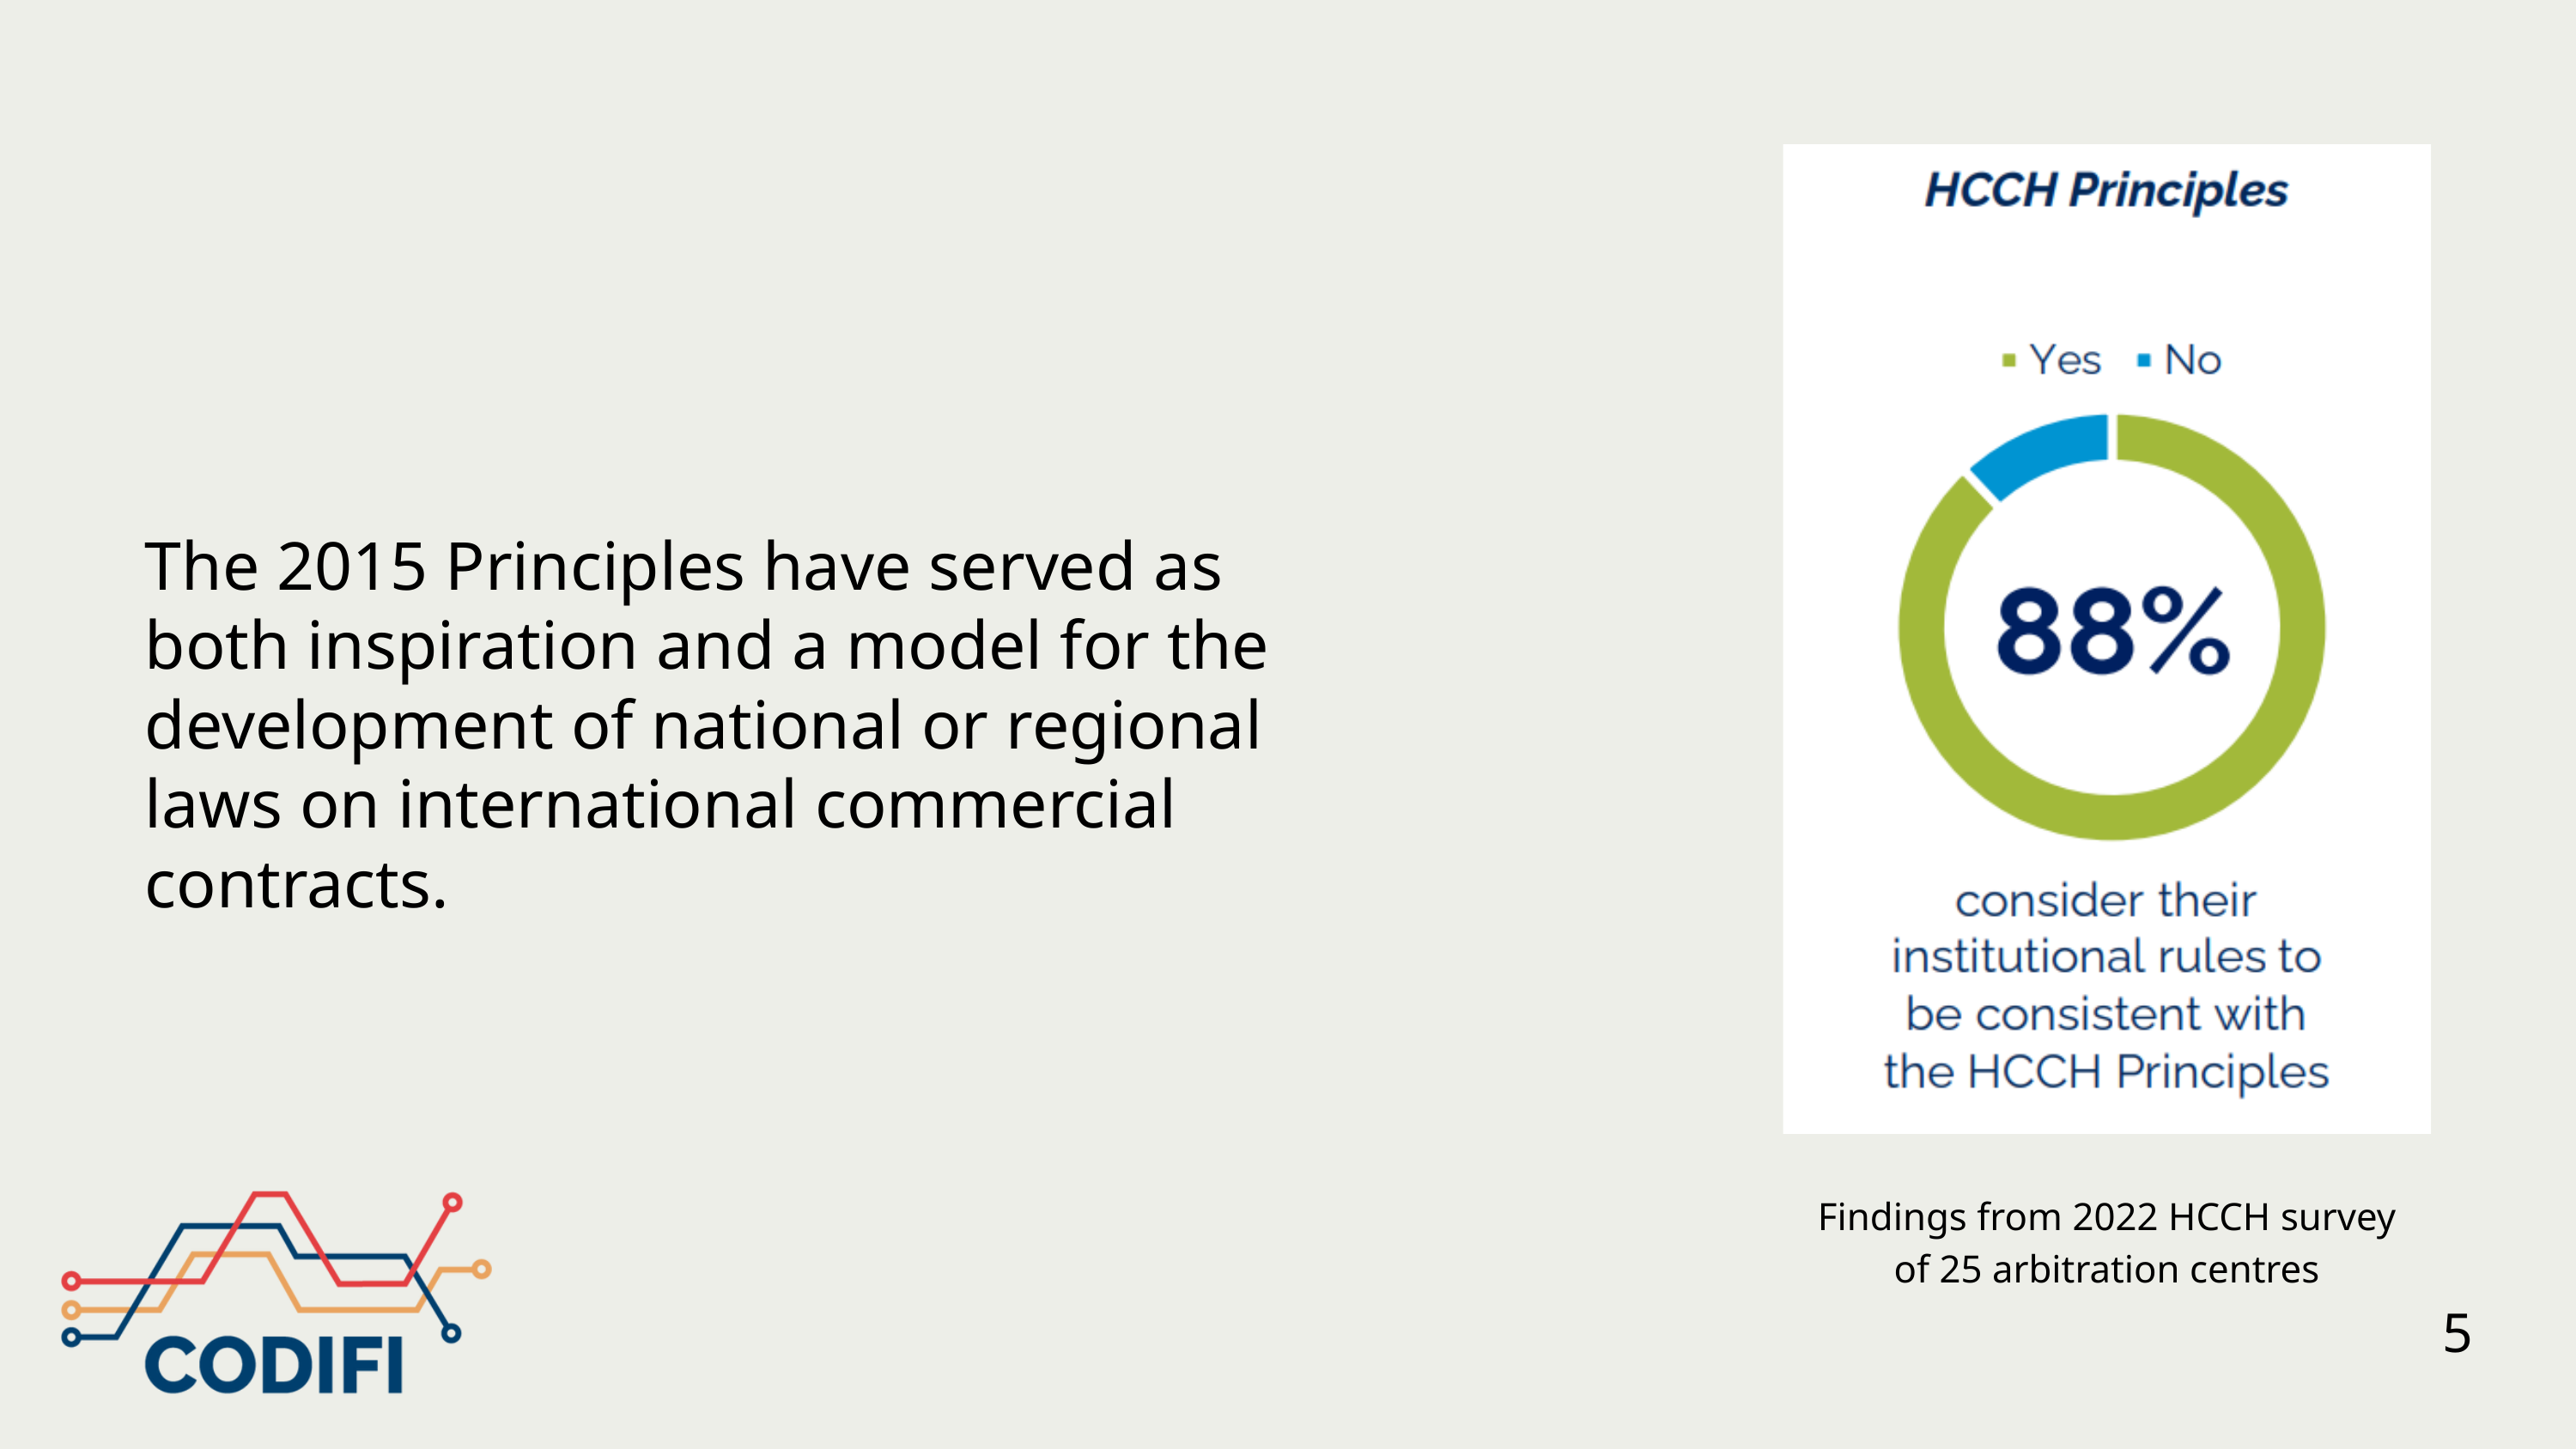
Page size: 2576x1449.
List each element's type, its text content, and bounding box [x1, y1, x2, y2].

text_box The 2015 Principles have served as both inspiration and a model for the development of national or regional laws on international commercial contracts. [144, 524, 1310, 921]
picture [1783, 144, 2432, 1135]
text_box 5 [2442, 1288, 2473, 1363]
text_box Findings from 2022 HCCH survey of 25 arbitration centres [1805, 1185, 2409, 1291]
picture [60, 1191, 492, 1449]
